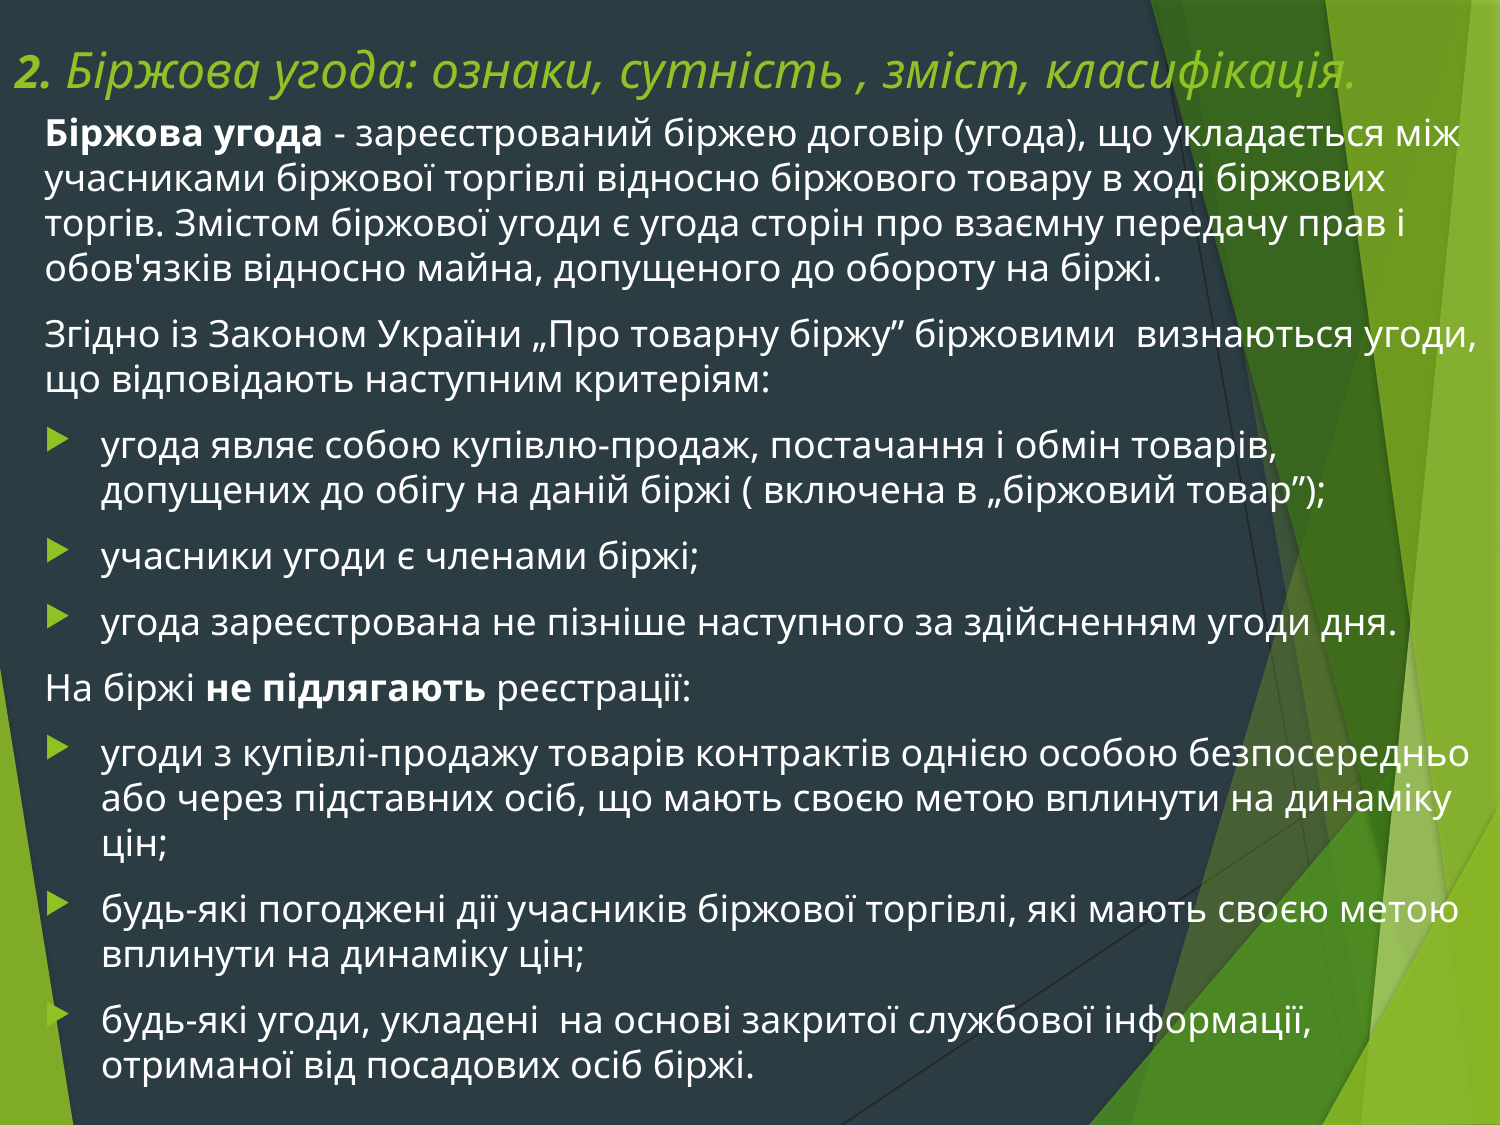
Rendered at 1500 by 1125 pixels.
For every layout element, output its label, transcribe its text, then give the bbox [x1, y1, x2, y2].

title 2. Біржова угода: ознаки, сутність , зміст, класифікація. [0, 30, 1448, 140]
list Біржова угода - зареєстрований біржею договір (угода), що укладається між учасниками біржової торгівлі відносно біржового товару в ході біржових торгів. Змістом біржової угоди є угода сторін про взаємну передачу прав і обов'язків відносно майна, допущеного до обороту на біржі. Згідно із Законом України „Про товарну біржу” біржовими визнаються угоди, що відповідають наступним критеріям: угода являє собою купівлю-продаж, постачання і обмін товарів, допущених до обігу на даній біржі ( включена в „біржовий товар”); учасники угоди є членами біржі; угода зареєстрована не пізніше наступного за здійсненням угоди дня. На біржі не підлягають реєстрації: угоди з купівлі-продажу товарів контрактів однією особою безпосередньо або через підставних осіб, що мають своєю метою вплинути на динаміку цін; будь-які погоджені дії учасників біржової торгівлі, які мають своєю метою вплинути на динаміку цін; будь-які угоди, укладені на основі закритої службової інформації, отриманої від посадових осіб біржі. [29, 101, 1500, 1106]
